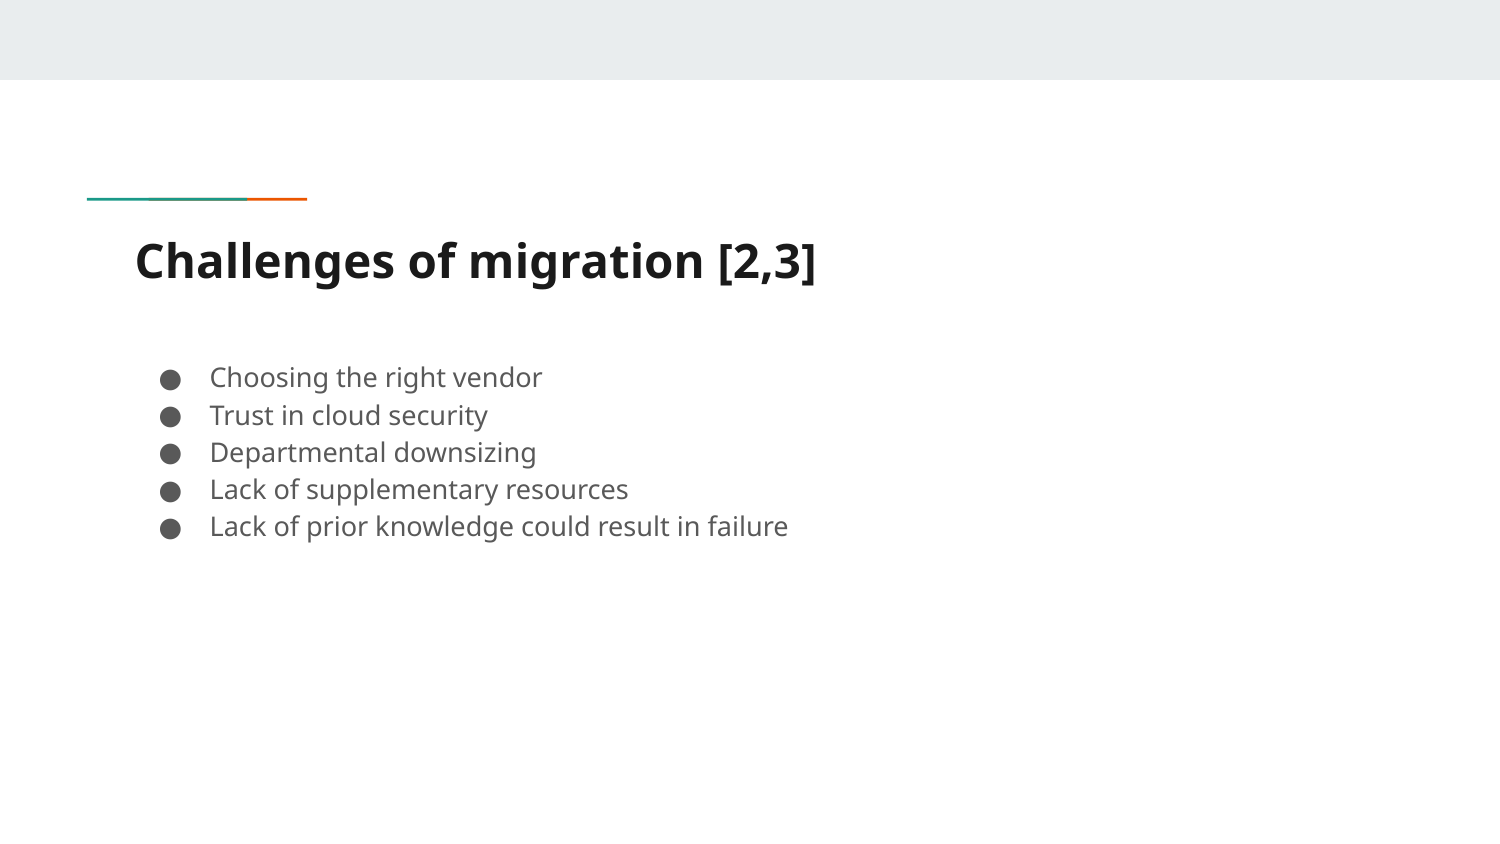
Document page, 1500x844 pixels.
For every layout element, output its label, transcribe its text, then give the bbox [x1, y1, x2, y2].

title Challenges of migration [2,3] [119, 216, 1381, 305]
list Choosing the right vendor Trust in cloud security Departmental downsizing Lack of supplementary resources Lack of prior knowledge could result in failure [119, 341, 1381, 712]
